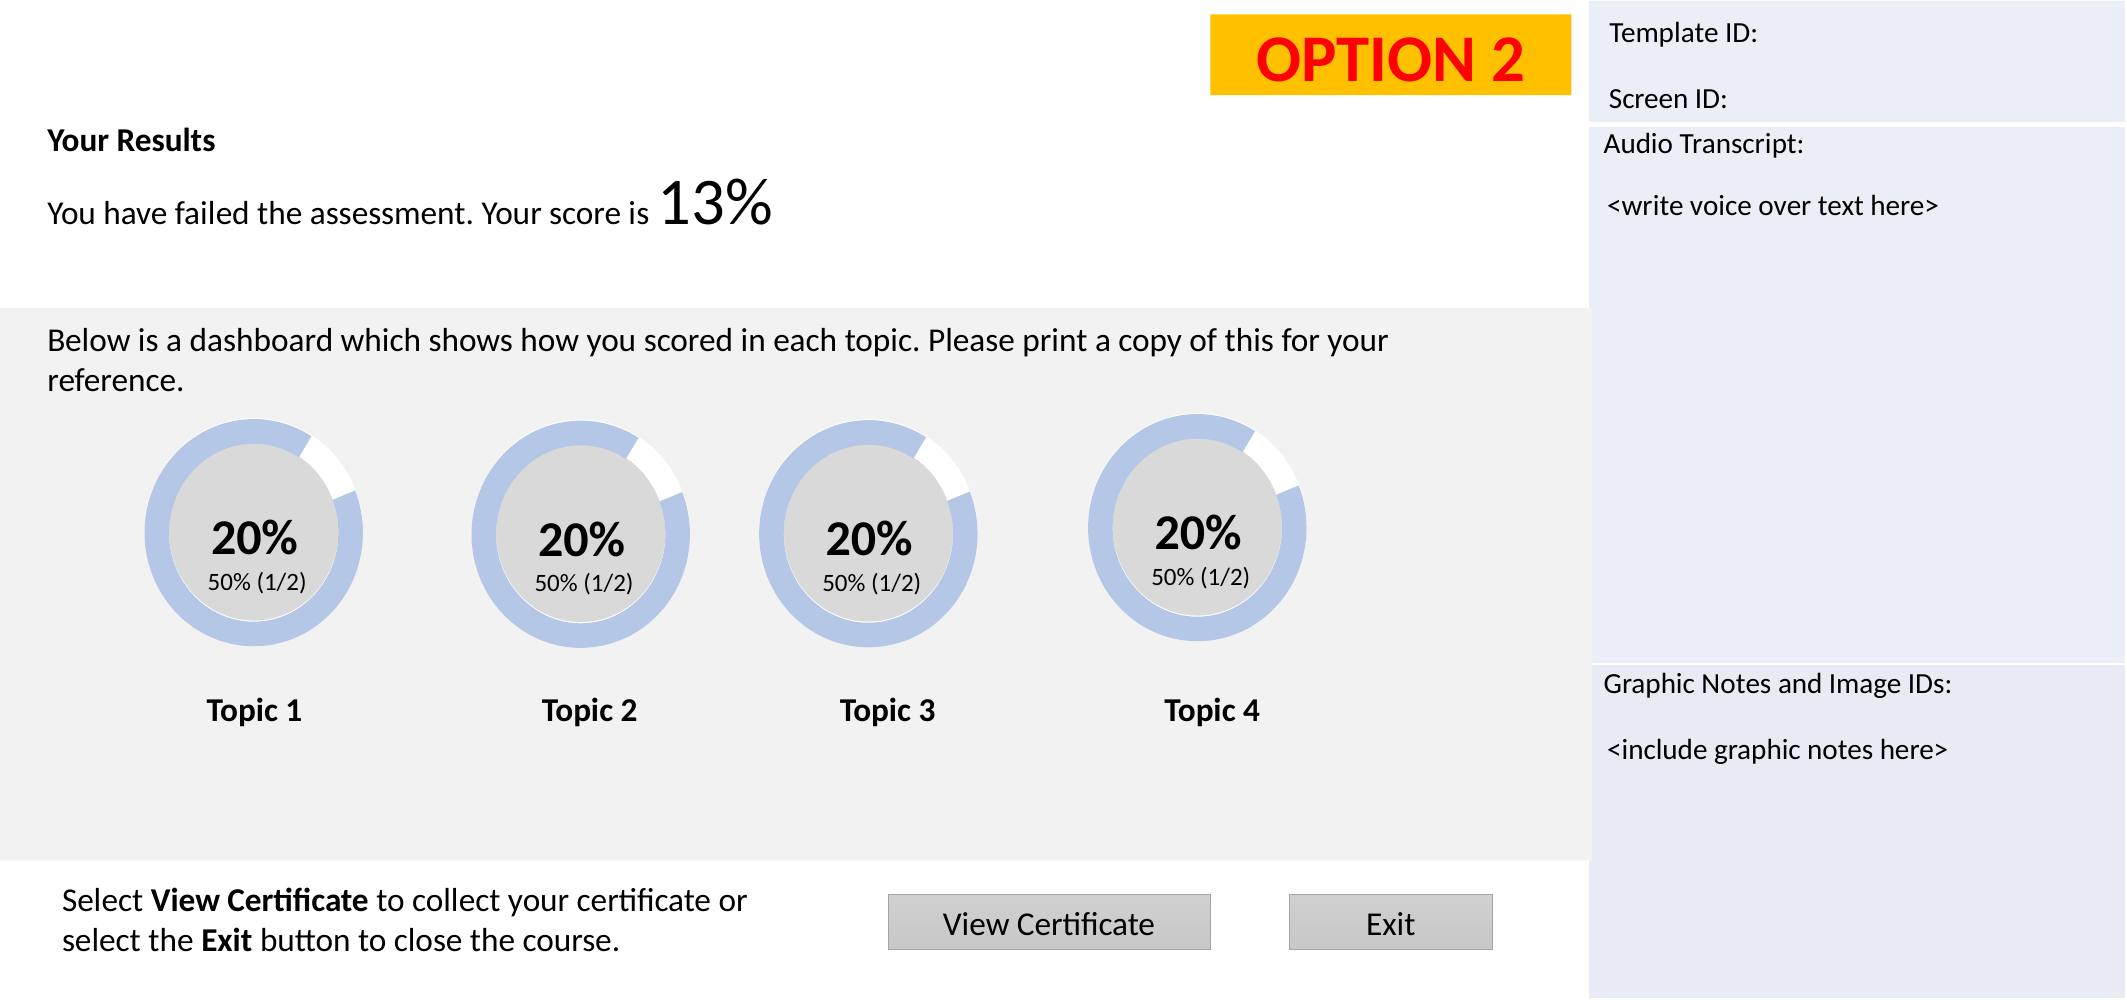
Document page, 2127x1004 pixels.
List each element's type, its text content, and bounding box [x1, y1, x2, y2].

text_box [471, 419, 690, 648]
text_box [0, 307, 1593, 861]
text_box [1088, 412, 1307, 642]
text_box Topic 2 [495, 687, 685, 739]
text_box Topic 1 [159, 687, 350, 739]
text_box Exit [1289, 894, 1493, 950]
text_box OPTION 2 [1209, 13, 1572, 96]
text_box Select View Certificate to collect your certificate or select the Exit button to close the course. [47, 870, 807, 966]
text_box Topic 4 [1117, 687, 1307, 739]
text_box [759, 418, 978, 648]
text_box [144, 417, 363, 647]
text_box <write voice over text here> [1592, 178, 2126, 229]
text_box View Certificate [888, 894, 1211, 950]
text_box Topic 3 [792, 687, 983, 739]
text_box <include graphic notes here> [1592, 722, 2126, 773]
text_box Your Results You have failed the assessment. Your score is 13% Below is a dashboard which shows how you scored in each topic. Please print a copy of this for your reference. [46, 117, 1478, 385]
